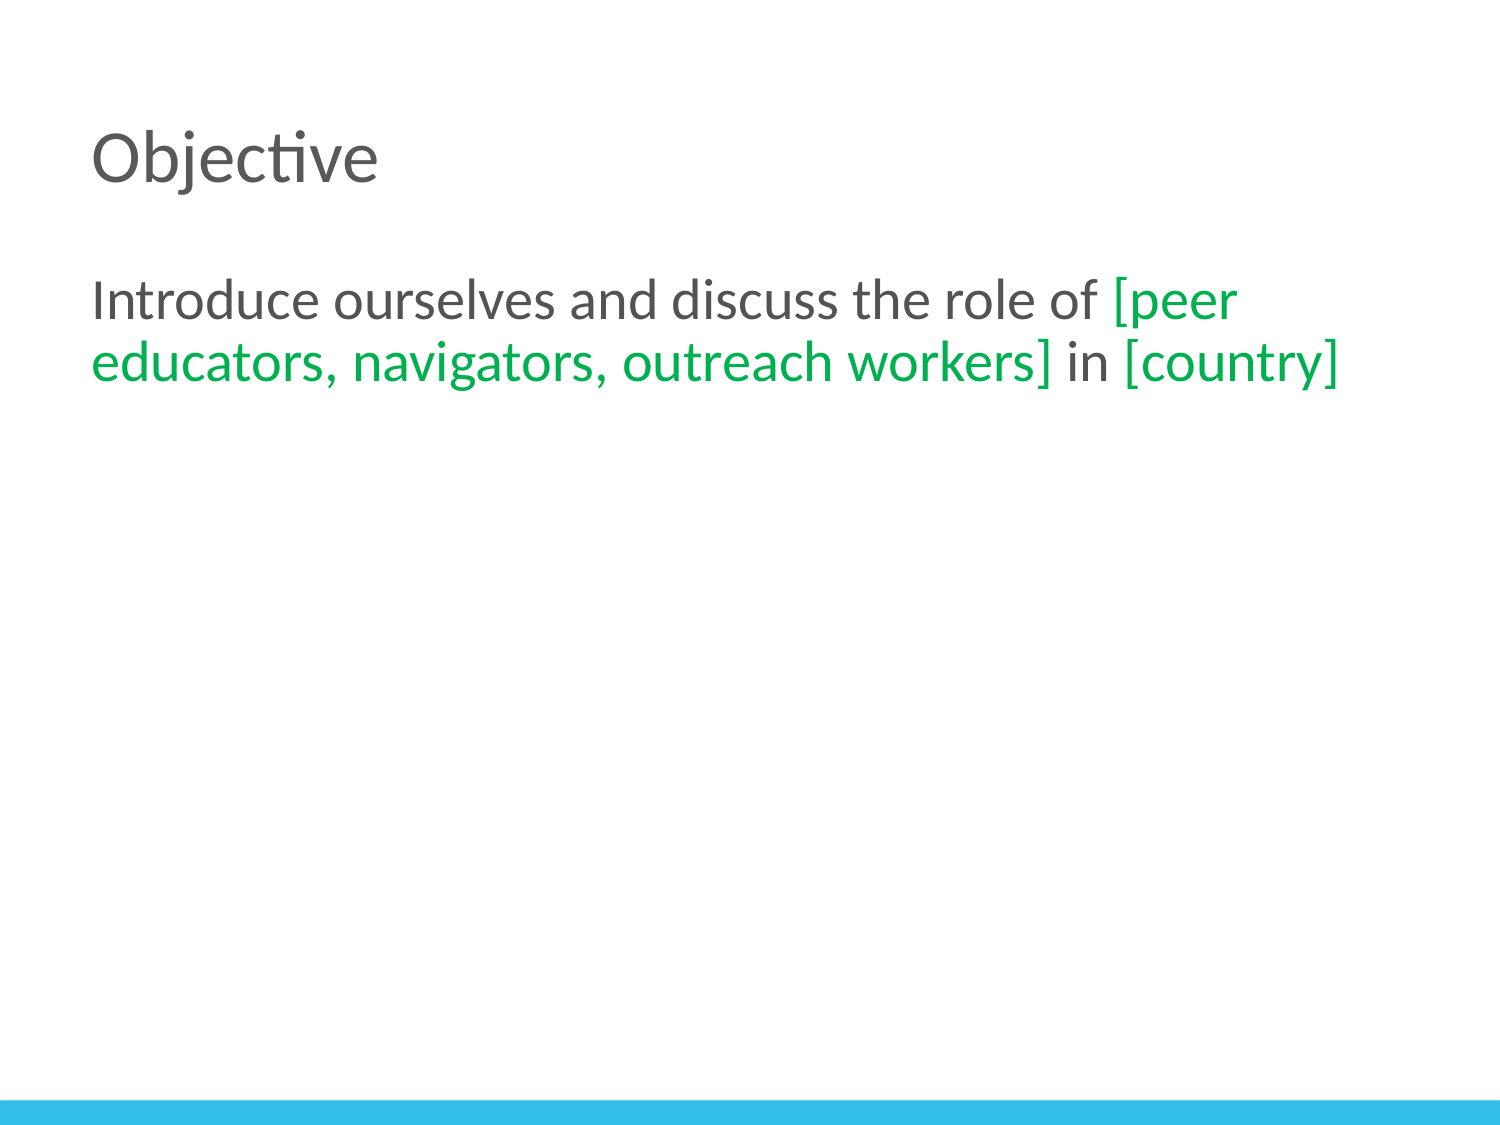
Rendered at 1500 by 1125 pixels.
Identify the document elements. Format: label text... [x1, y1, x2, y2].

title Objective [76, 73, 1425, 233]
list Introduce ourselves and discuss the role of [peer educators, navigators, outreach workers] in [country] [76, 260, 1425, 947]
